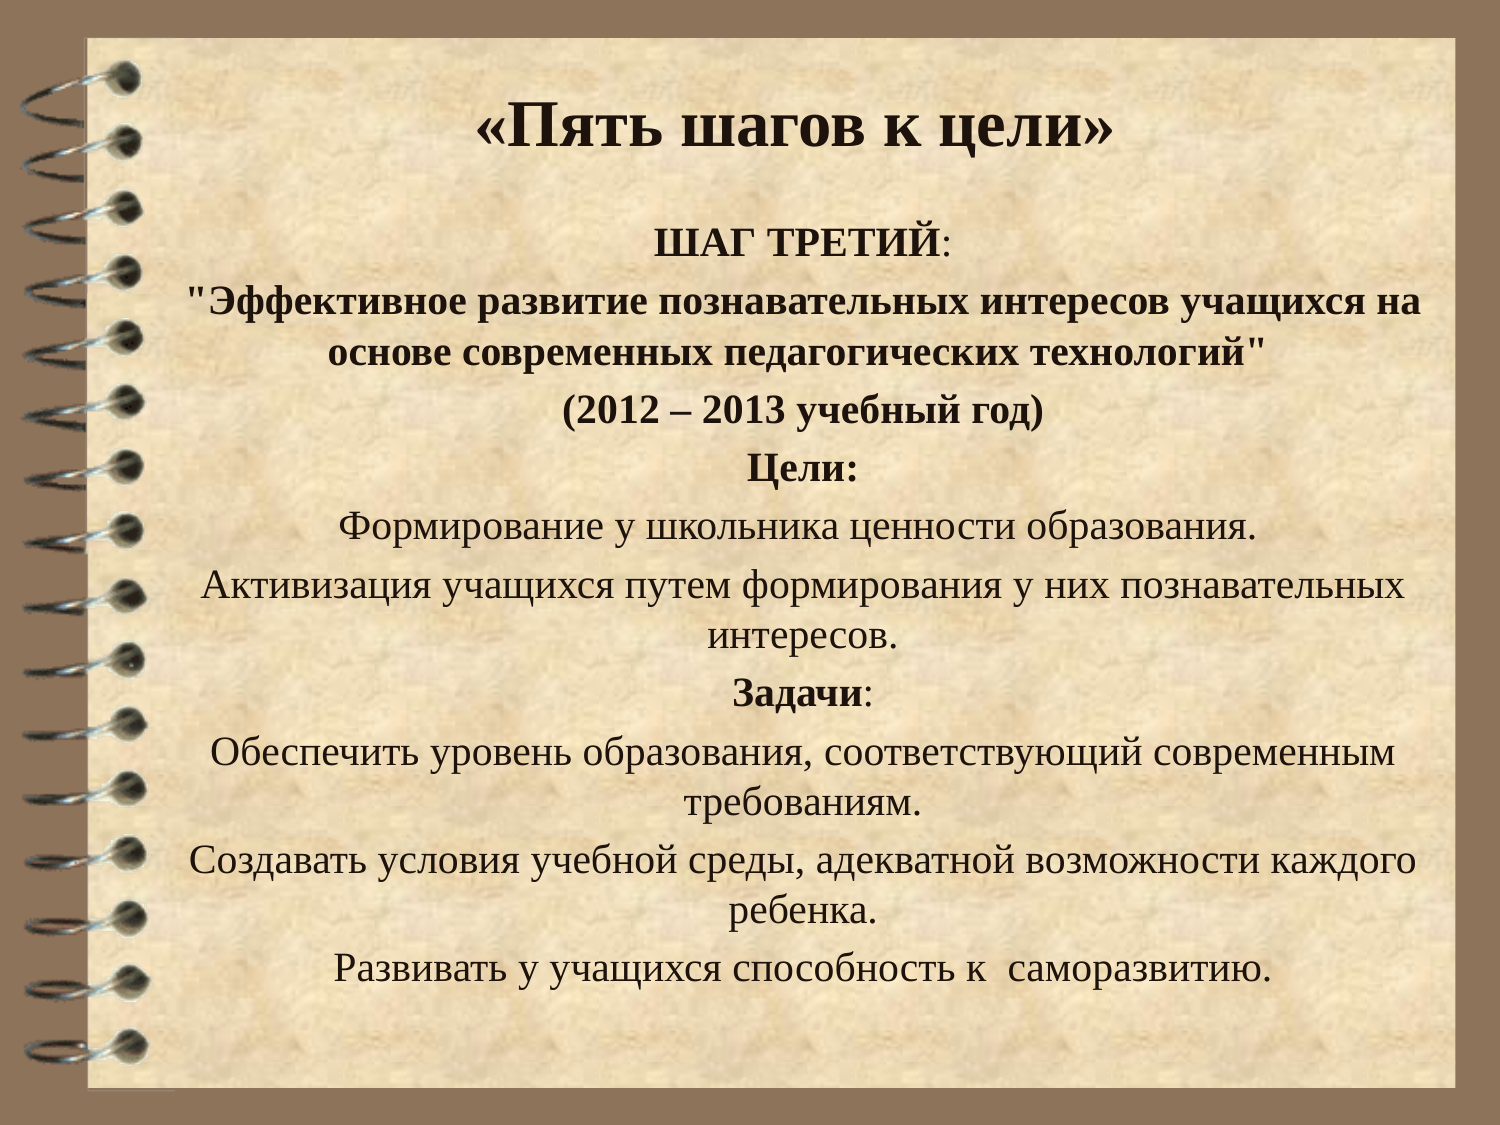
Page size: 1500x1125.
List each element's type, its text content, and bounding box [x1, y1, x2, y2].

subtitle ШАГ ТРЕТИЙ: "Эффективное развитие познавательных интересов учащихся на основе современных педагогических технологий" (2012 – 2013 учебный год) Цели: Формирование у школьника ценности образования. Активизация учащихся путем формирования у них познавательных интересов. Задачи: Обеспечить уровень образования, соответствующий современным требованиям. Создавать условия учебной среды, адекватной возможности каждого ребенка. Развивать у учащихся способность к саморазвитию. [159, 148, 1448, 1071]
title «Пять шагов к цели» [157, 66, 1434, 173]
picture [0, 0, 1456, 1125]
